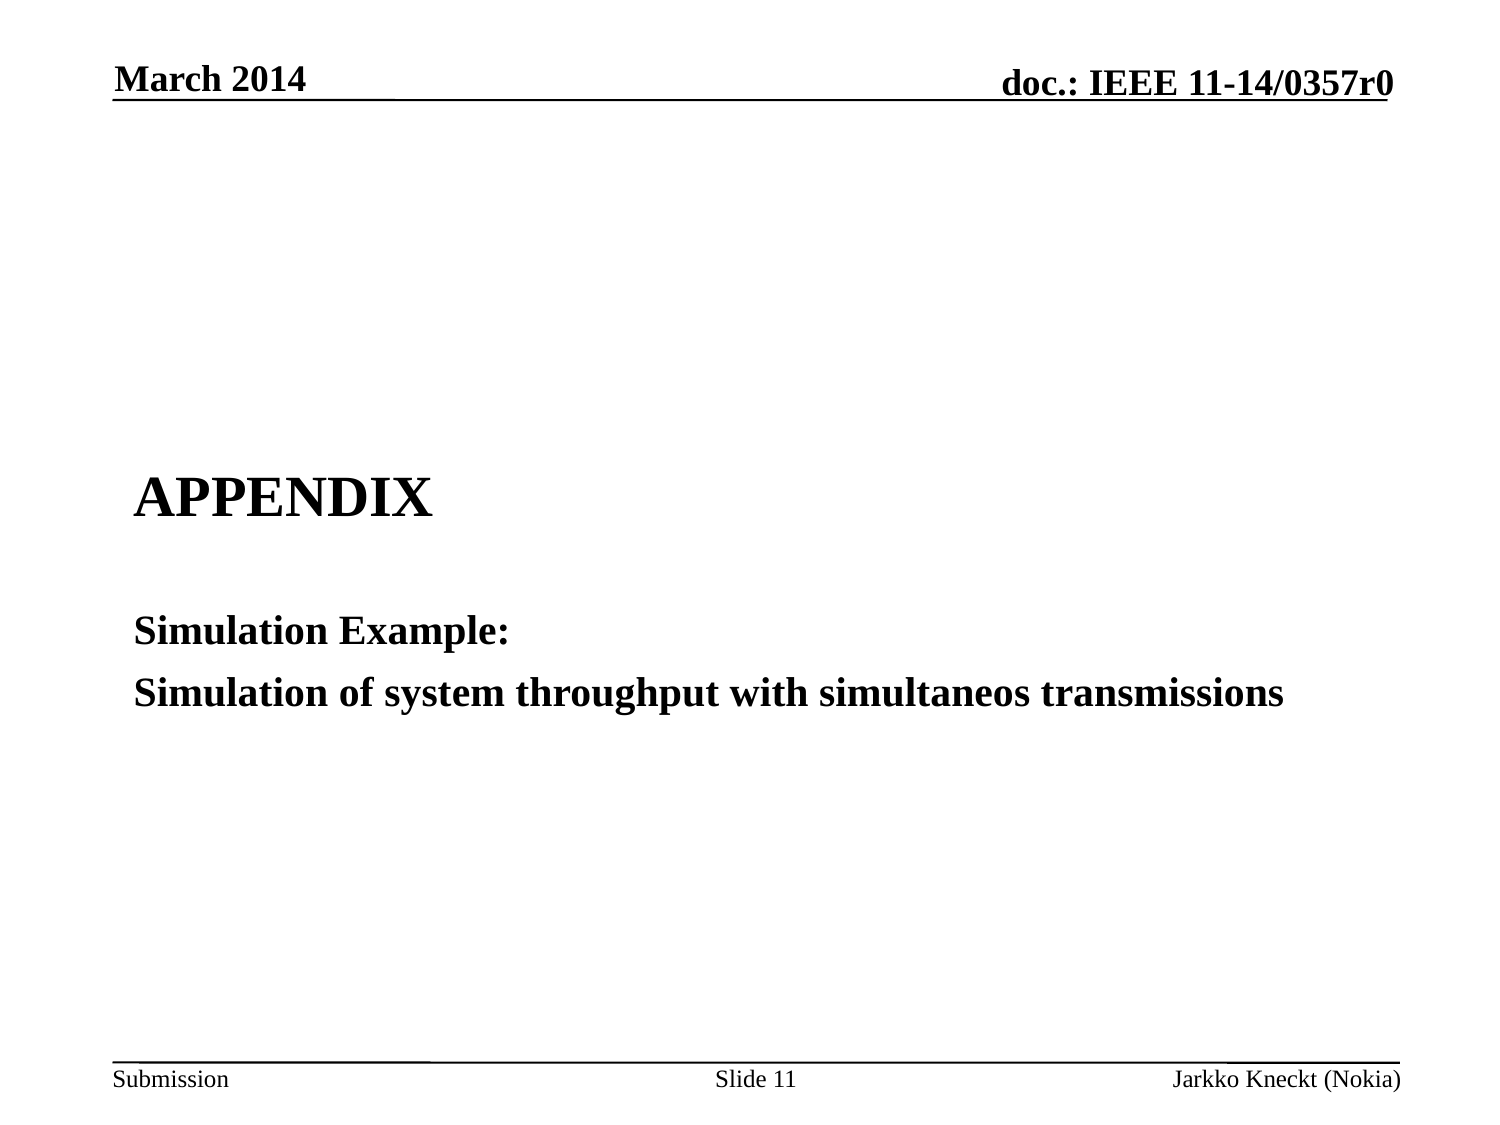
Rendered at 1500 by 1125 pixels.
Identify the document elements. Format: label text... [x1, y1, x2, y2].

footer Jarkko Kneckt (Nokia) [878, 1061, 1402, 1093]
slide_number Slide 11 [712, 1061, 800, 1123]
list APPENDIX Simulation Example: Simulation of system throughput with simultaneos transmissions [118, 476, 1394, 724]
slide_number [114, 54, 423, 100]
